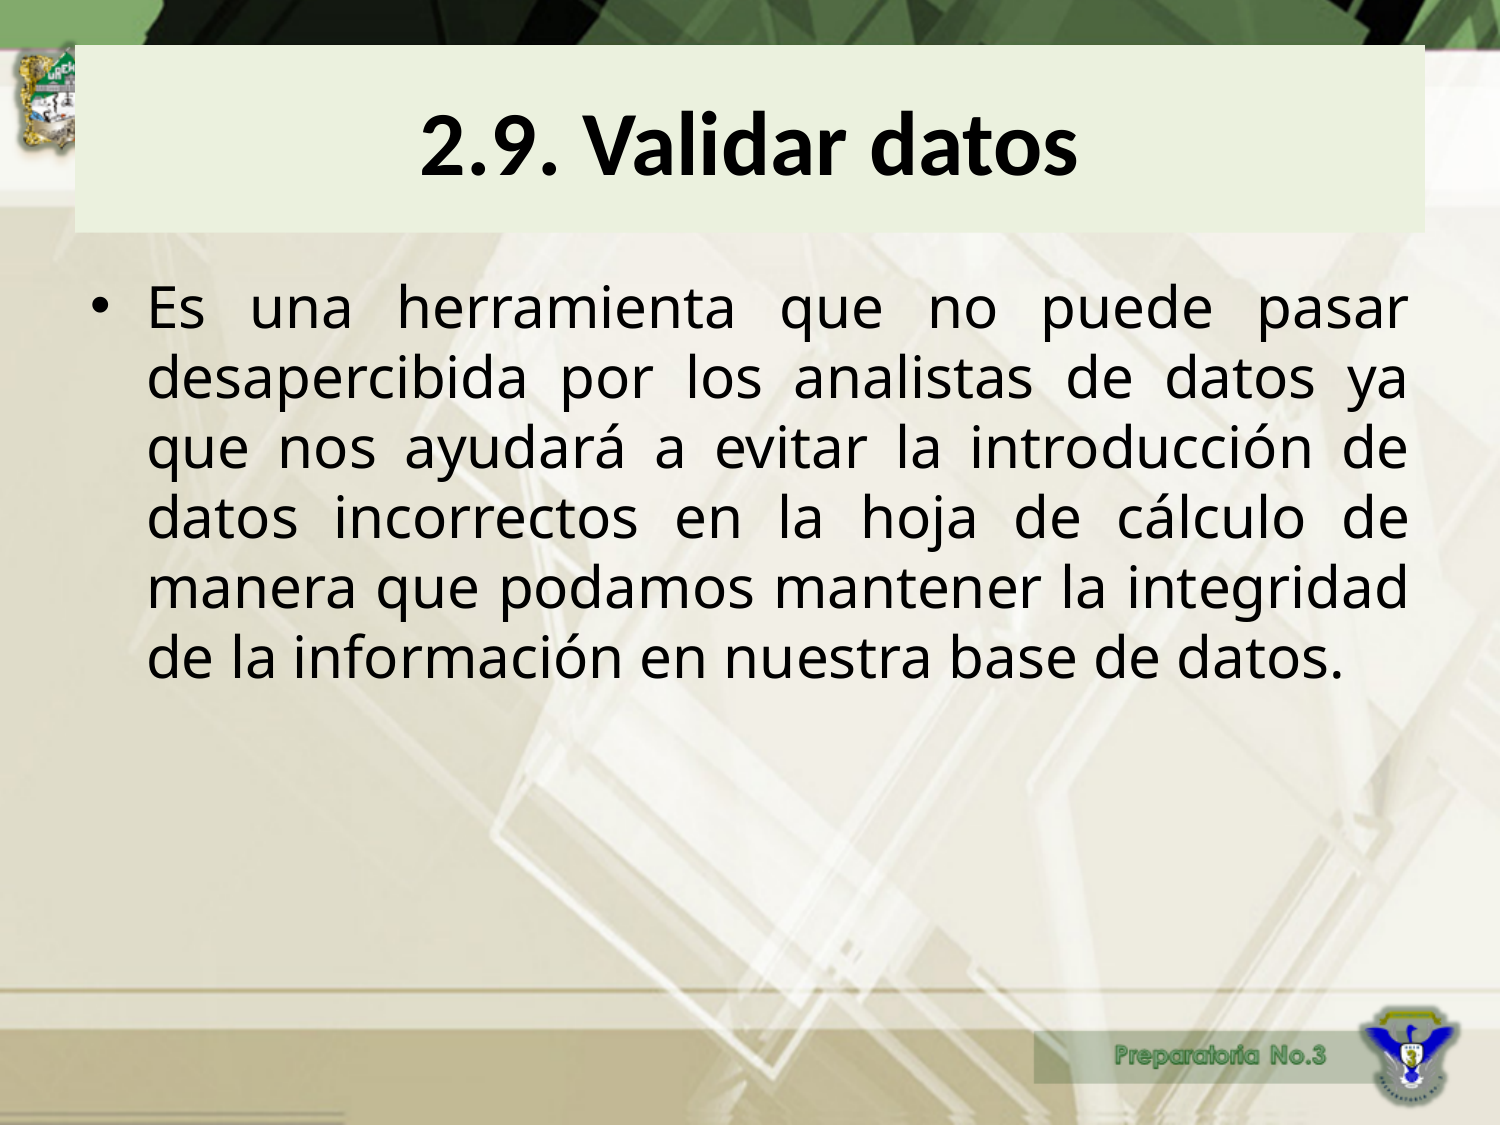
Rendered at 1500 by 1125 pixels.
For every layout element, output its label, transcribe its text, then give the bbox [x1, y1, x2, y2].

picture [0, 0, 1500, 1125]
list Es una herramienta que no puede pasar desapercibida por los analistas de datos ya que nos ayudará a evitar la introducción de datos incorrectos en la hoja de cálculo de manera que podamos mantener la integridad de la información en nuestra base de datos. [75, 262, 1425, 1005]
title 2.9. Validar datos [75, 45, 1425, 233]
